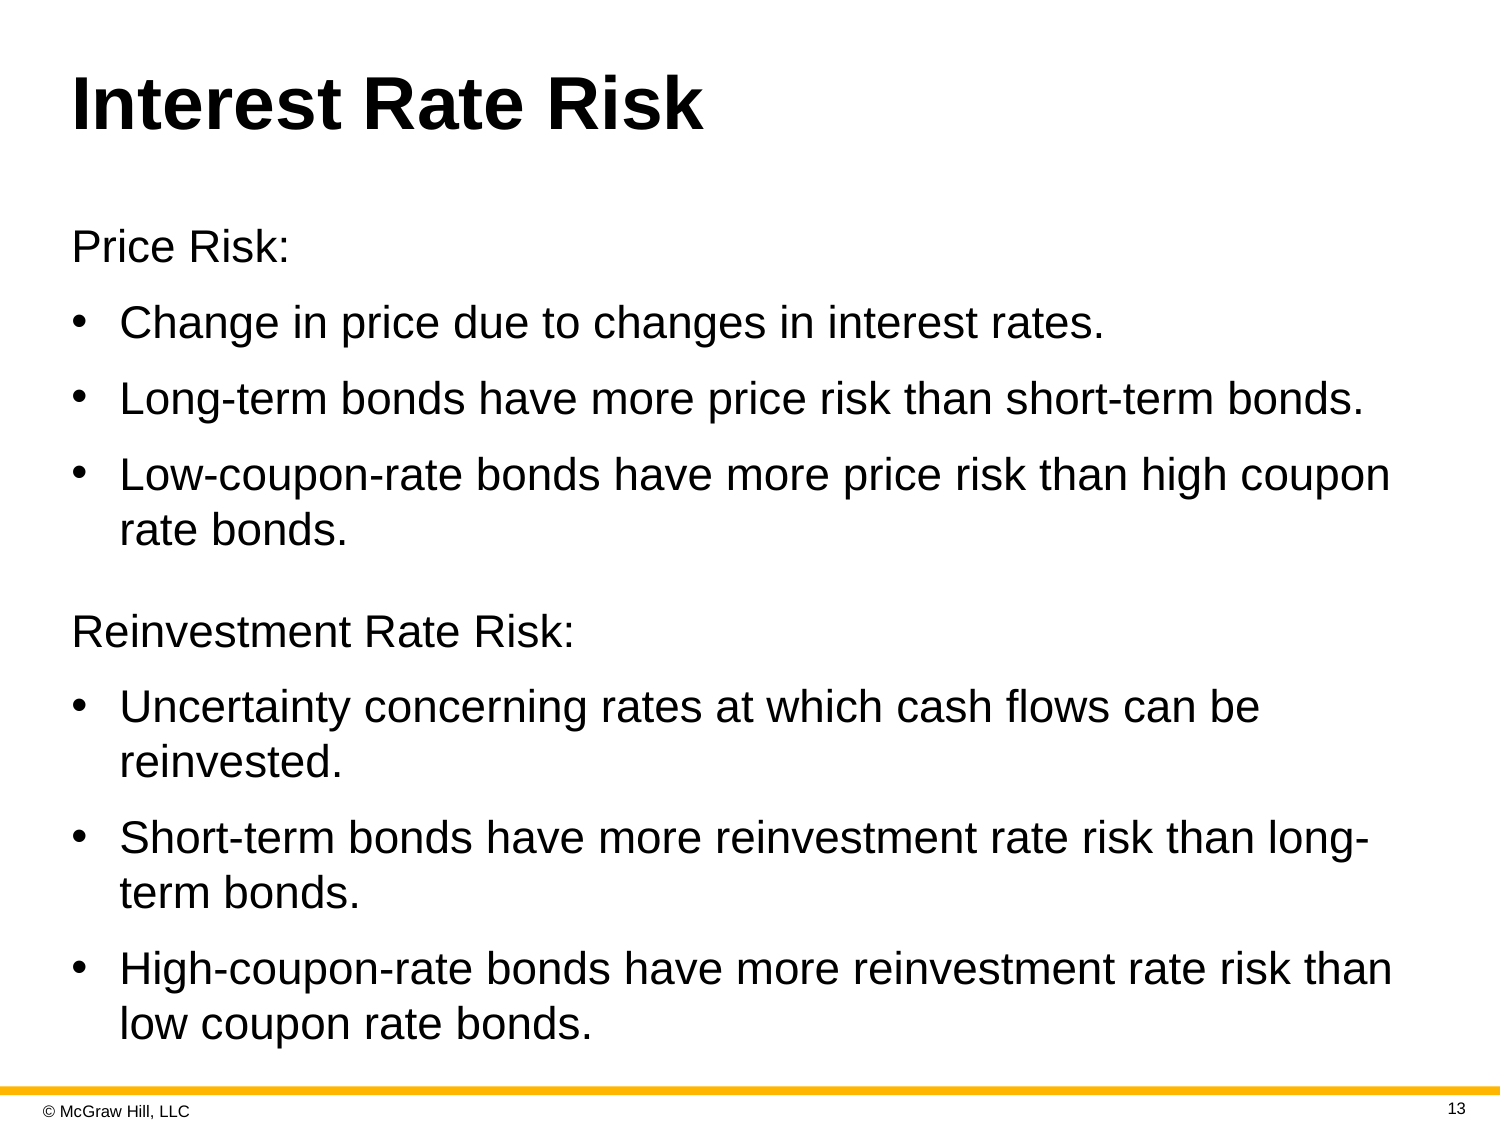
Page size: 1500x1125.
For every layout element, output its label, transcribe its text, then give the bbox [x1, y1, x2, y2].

list Price Risk: Change in price due to changes in interest rates. Long-term bonds have more price risk than short-term bonds. Low-coupon-rate bonds have more price risk than high coupon rate bonds. [56, 209, 1444, 581]
slide_number 13 [1415, 1094, 1474, 1122]
title Interest Rate Risk [56, 38, 1444, 173]
list Reinvestment Rate Risk: Uncertainty concerning rates at which cash flows can be reinvested. Short-term bonds have more reinvestment rate risk than long-term bonds. High-coupon-rate bonds have more reinvestment rate risk than low coupon rate bonds. [56, 593, 1444, 1063]
